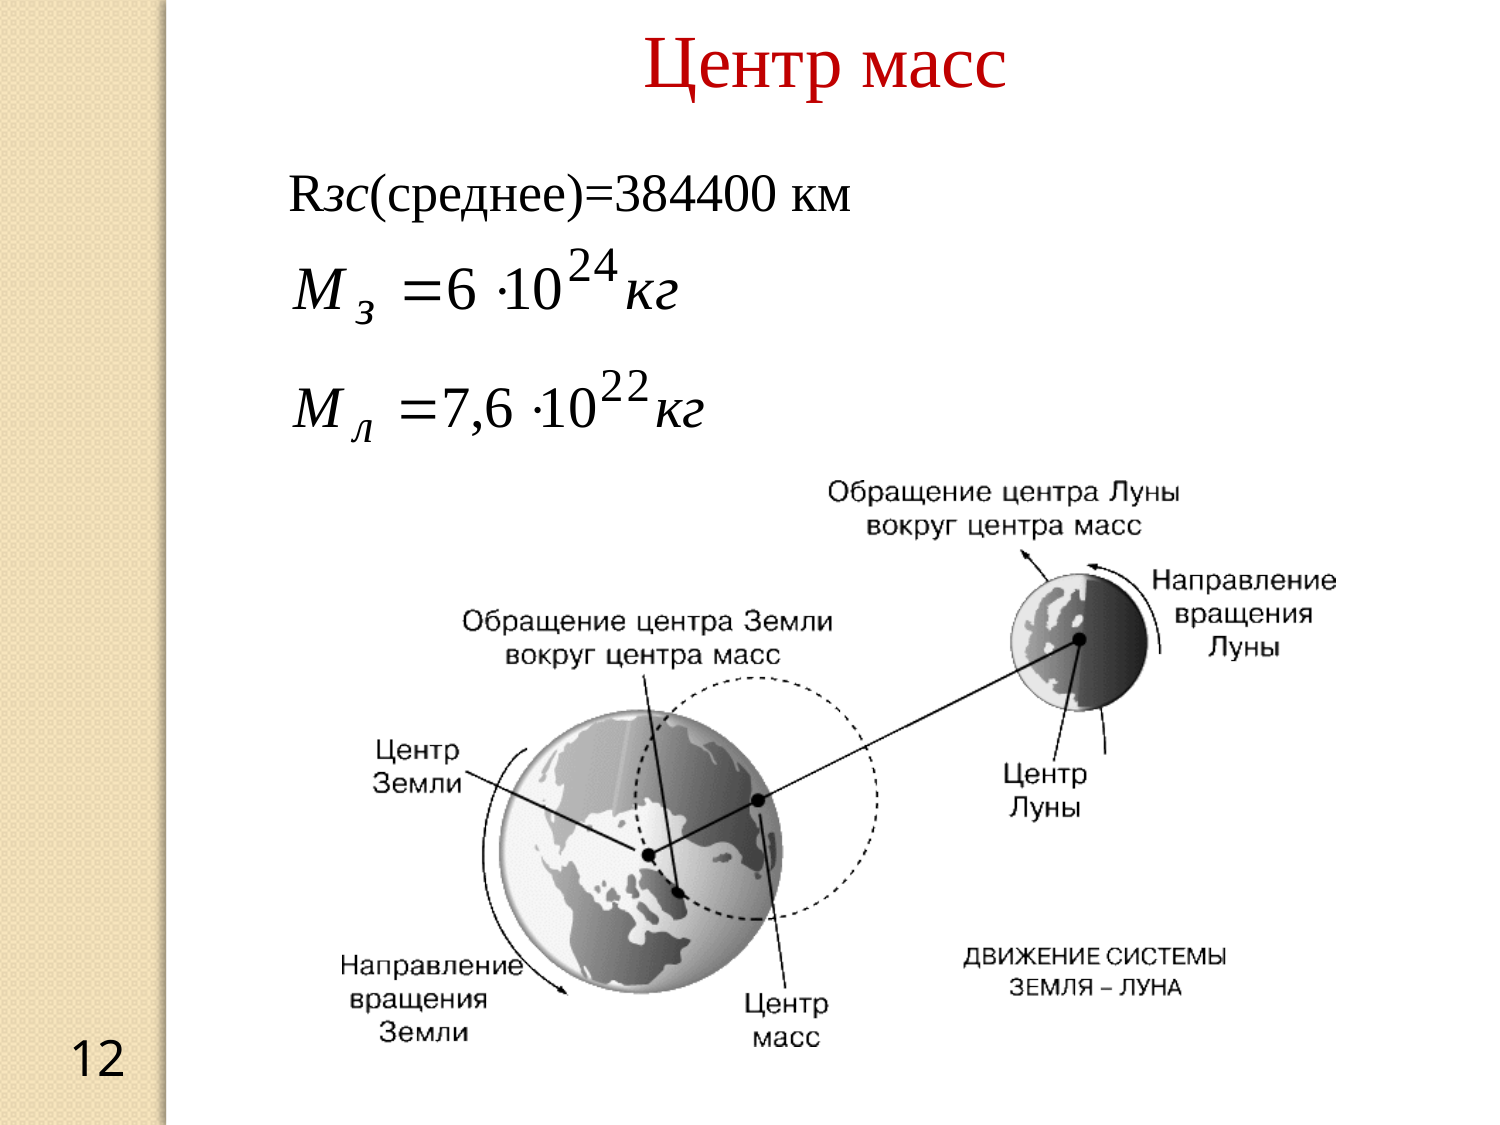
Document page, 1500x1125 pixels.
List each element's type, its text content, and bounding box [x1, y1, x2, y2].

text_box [281, 228, 693, 341]
text_box 12 [54, 1019, 142, 1095]
text_box [187, 133, 1454, 268]
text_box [281, 351, 721, 458]
text_box Центр масс Rзс(среднее)=384400 км [152, 4, 1500, 118]
picture [341, 480, 1337, 1047]
